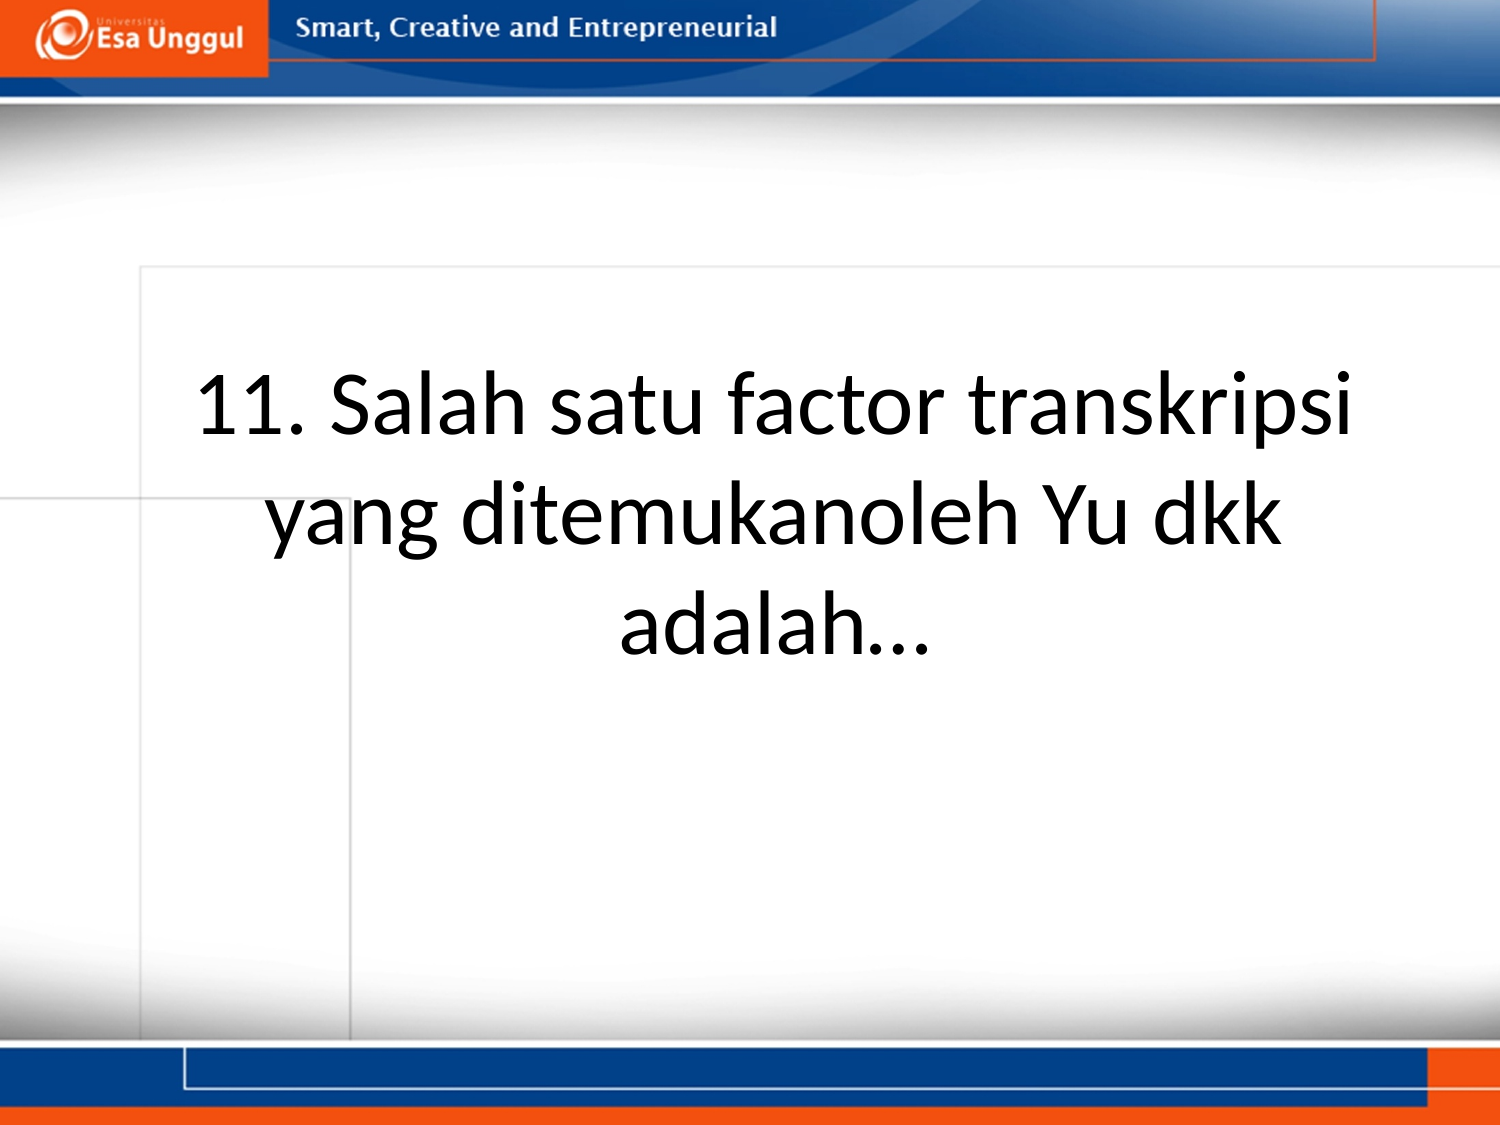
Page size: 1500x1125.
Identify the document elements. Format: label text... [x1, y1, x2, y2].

title 11. Salah satu factor transkripsi yang ditemukanoleh Yu dkk adalah… [99, 468, 1450, 657]
picture [0, 0, 1500, 1125]
